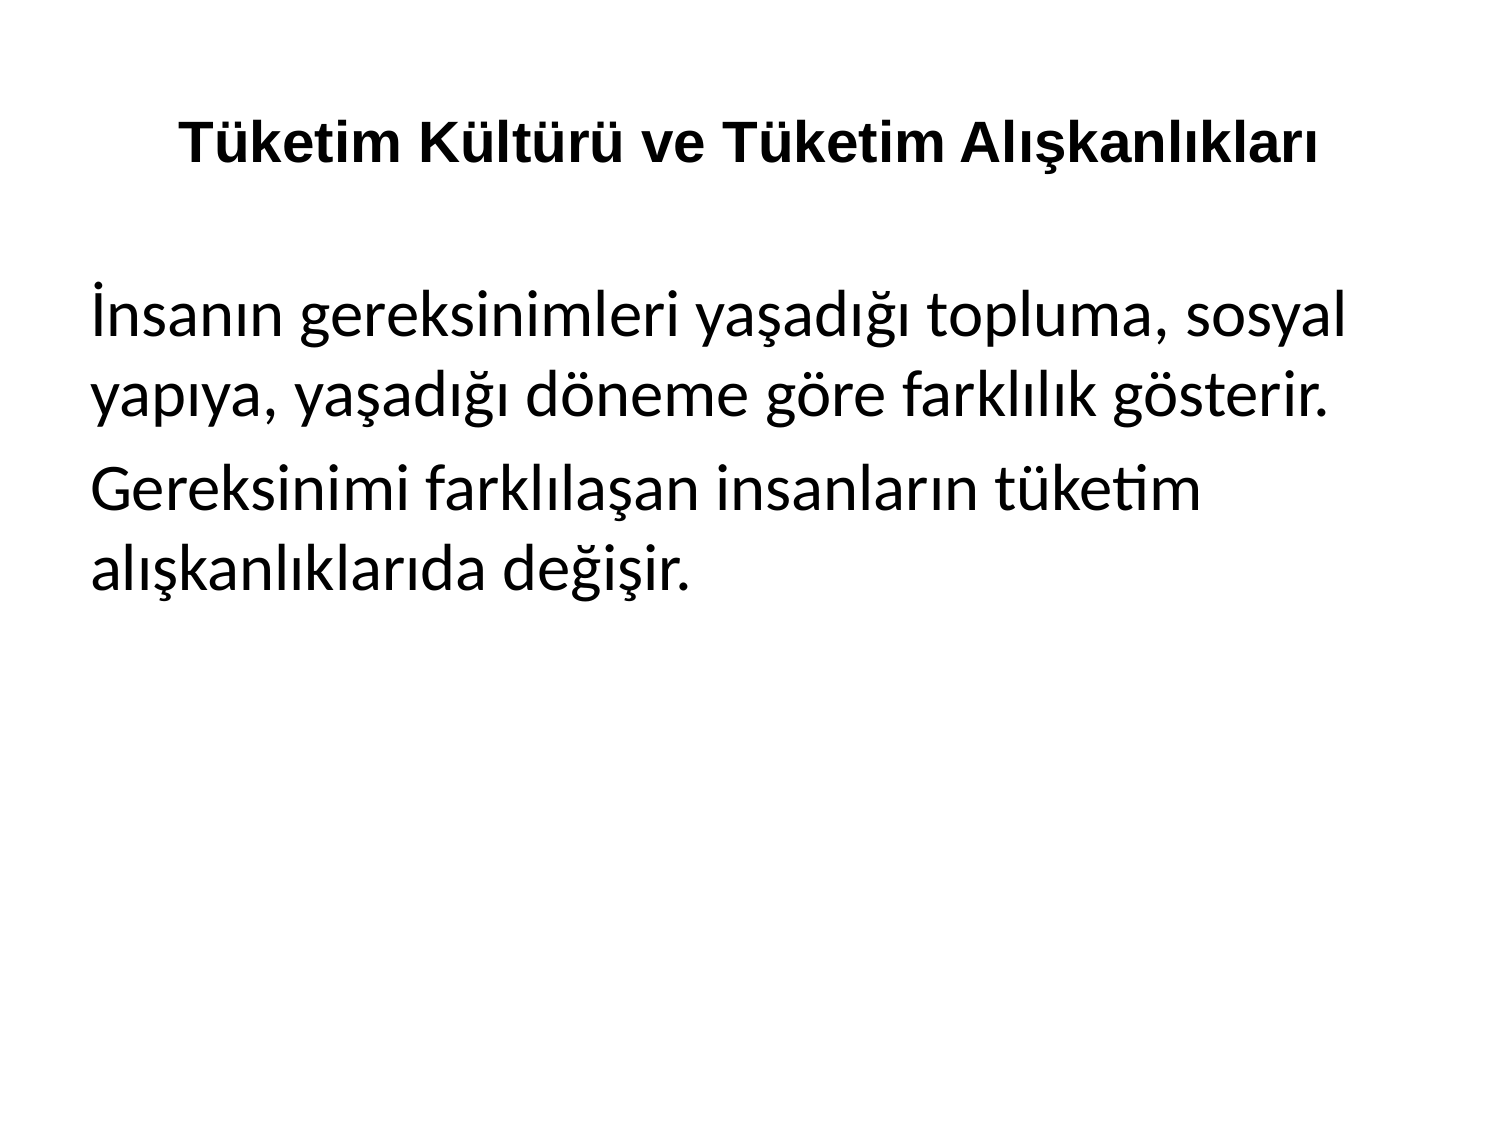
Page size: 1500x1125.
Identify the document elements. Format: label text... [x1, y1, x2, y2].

title Tüketim Kültürü ve Tüketim Alışkanlıkları [75, 45, 1425, 233]
list İnsanın gereksinimleri yaşadığı topluma, sosyal yapıya, yaşadığı döneme göre farklılık gösterir. Gereksinimi farklılaşan insanların tüketim alışkanlıklarıda değişir. [75, 262, 1425, 1005]
